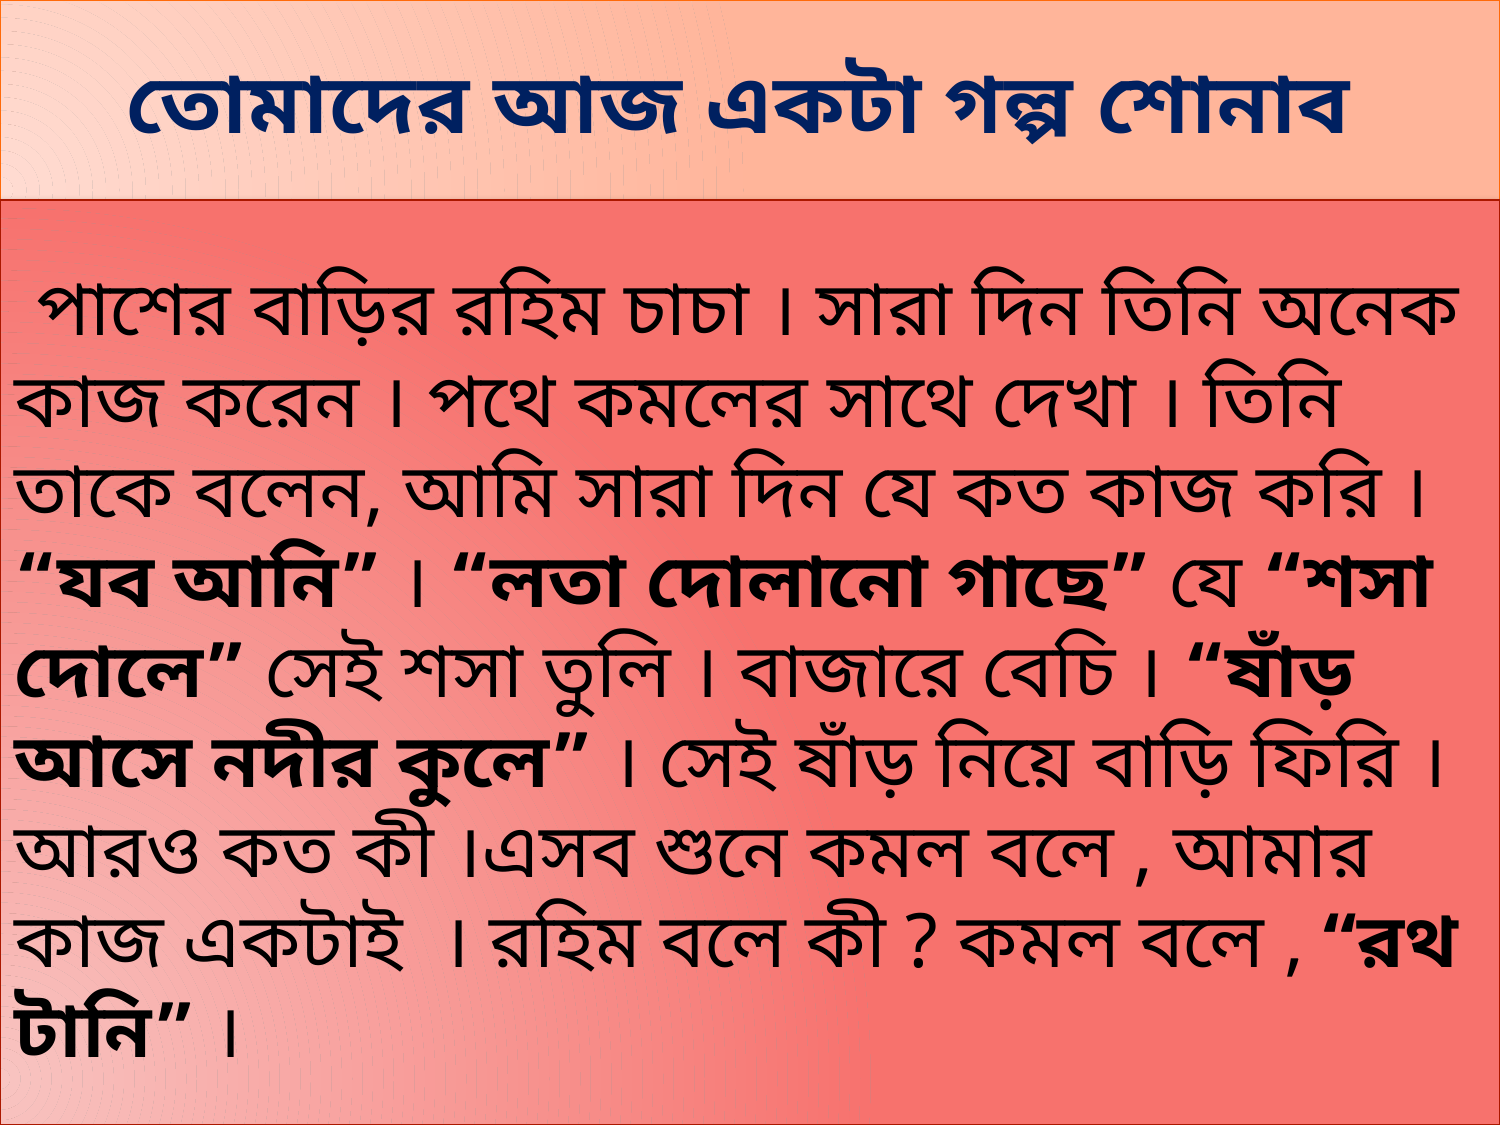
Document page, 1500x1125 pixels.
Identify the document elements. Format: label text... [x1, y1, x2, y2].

text_box পাশের বাড়ির রহিম চাচা । সারা দিন তিনি অনেক কাজ করেন । পথে কমলের সাথে দেখা । তিনি তাকে বলেন, আমি সারা দিন যে কত কাজ করি । “যব আনি” । “লতা দোলানো গাছে” যে “শসা দোলে” সেই শসা তুলি । বাজারে বেচি । “ষাঁড় আসে নদীর কুলে” । সেই ষাঁড় নিয়ে বাড়ি ফিরি । আরও কত কী ।এসব শুনে কমল বলে , আমার কাজ একটাই । রহিম বলে কী ? কমল বলে , “রথ টানি” । [0, 199, 1500, 1125]
text_box তোমাদের আজ একটা গল্প শোনাব [0, 0, 1500, 198]
